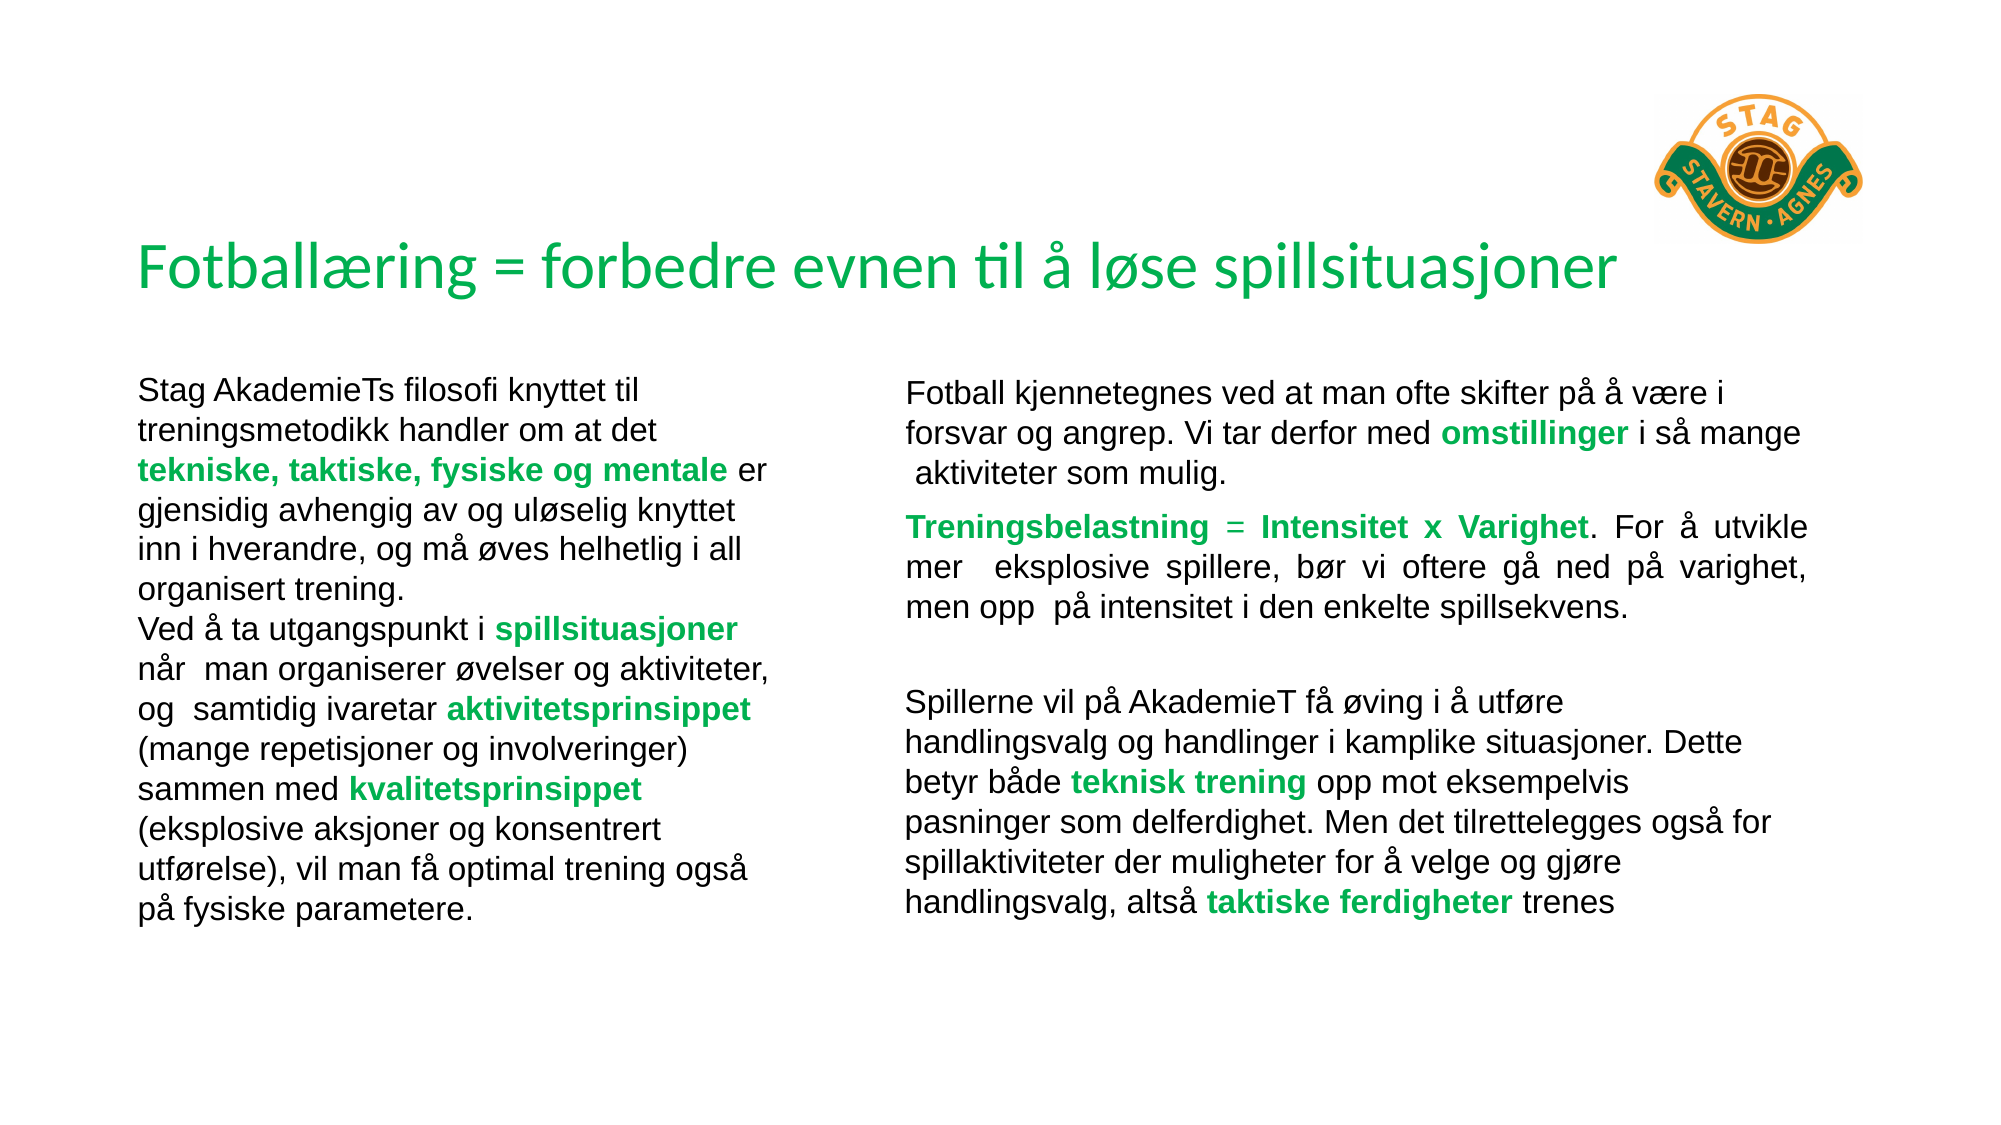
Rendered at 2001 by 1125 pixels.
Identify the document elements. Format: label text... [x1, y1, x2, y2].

text_box Stag AkademieTs filosofi knyttet til treningsmetodikk handler om at det tekniske, taktiske, fysiske og mentale er gjensidig avhengig av og uløselig knyttet inn i hverandre, og må øves helhetlig i all organisert trening. Ved å ta utgangspunkt i spillsituasjoner når man organiserer øvelser og aktiviteter, og samtidig ivaretar aktivitetsprinsippet (mange repetisjoner og involveringer) sammen med kvalitetsprinsippet (eksplosive aksjoner og konsentrert utførelse), vil man få optimal trening også på fysiske parametere. [135, 365, 815, 986]
text_box Fotball kjennetegnes ved at man ofte skifter på å være i forsvar og angrep. Vi tar derfor med omstillinger i så mange aktiviteter som mulig. Treningsbelastning = Intensitet x Varighet. For å utvikle mer eksplosive spillere, bør vi oftere gå ned på varighet, men opp på intensitet i den enkelte spillsekvens. [903, 369, 1810, 629]
picture [1654, 94, 1863, 244]
title Fotballæring = forbedre evnen til å løse spillsituasjoner [135, 228, 1635, 301]
text_box Spillerne vil på AkademieT få øving i å utføre handlingsvalg og handlinger i kamplike situasjoner. Dette betyr både teknisk trening opp mot eksempelvis pasninger som delferdighet. Men det tilrettelegges også for spillaktiviteter der muligheter for å velge og gjøre handlingsvalg, altså taktiske ferdigheter trenes [902, 678, 1810, 938]
